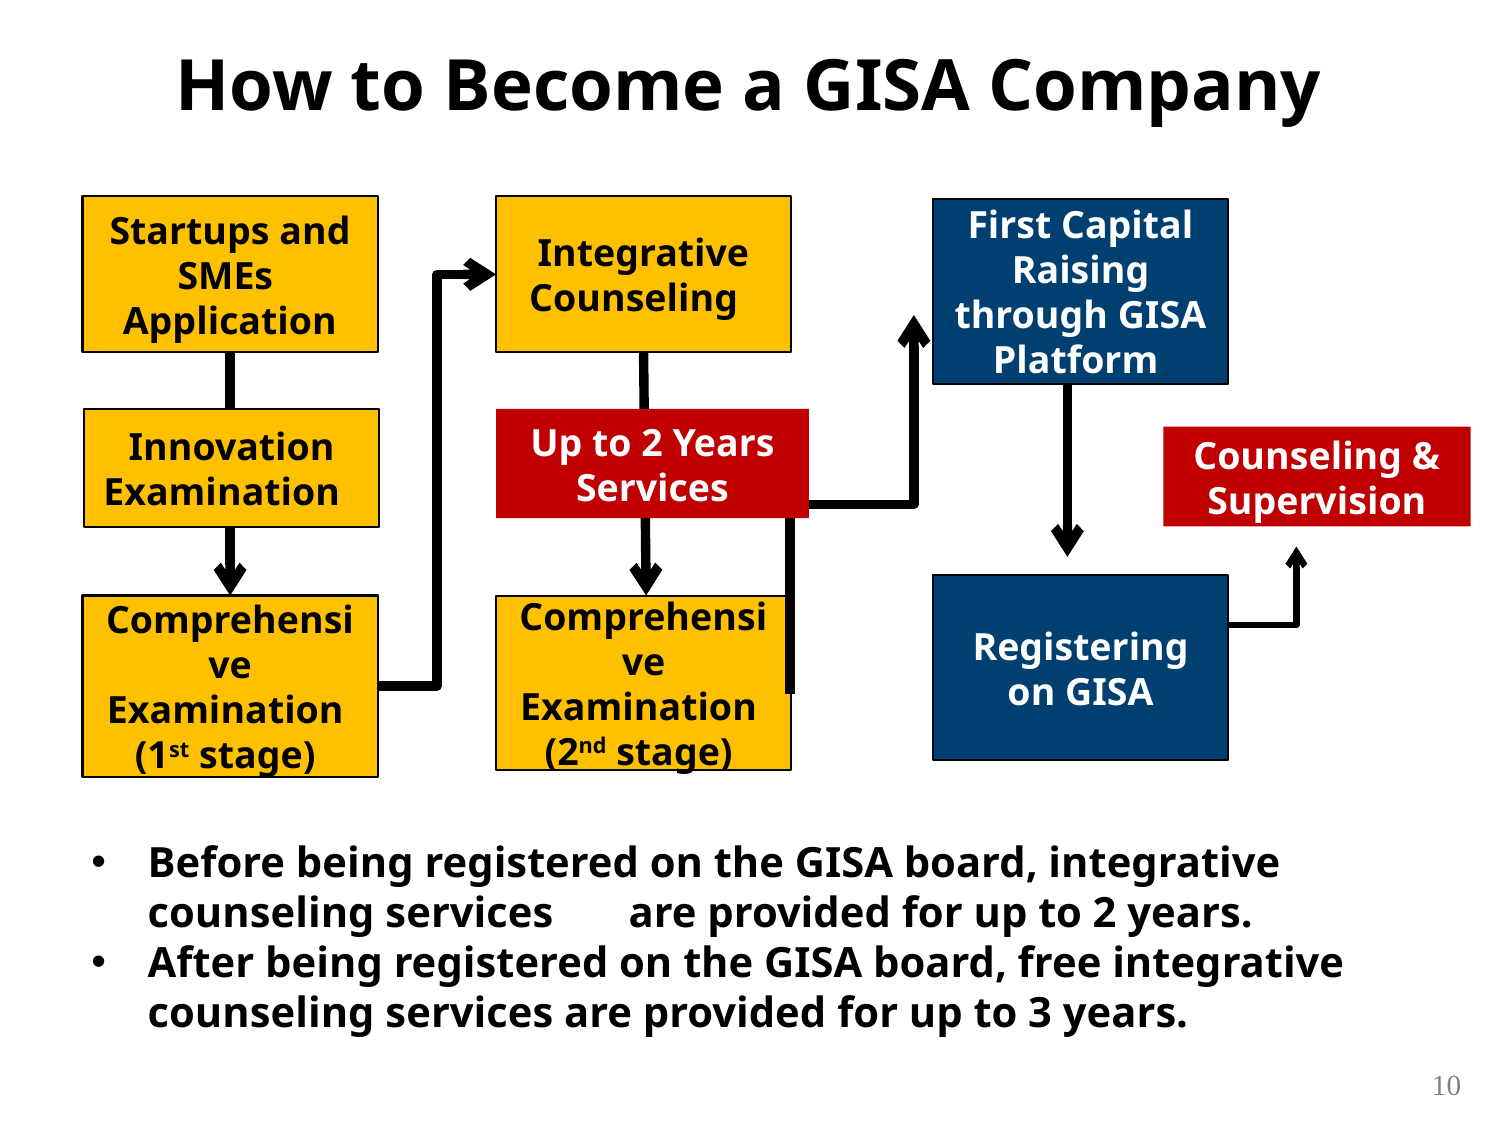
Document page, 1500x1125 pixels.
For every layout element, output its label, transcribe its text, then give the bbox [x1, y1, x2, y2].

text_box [82, 195, 1471, 777]
text_box How to Become a GISA Company [0, 0, 1498, 169]
text_box Before being registered on the GISA board, integrative counseling services are provided for up to 2 years. After being registered on the GISA board, free integrative counseling services are provided for up to 3 years. [76, 828, 1495, 1044]
slide_number 10 [1352, 1058, 1477, 1125]
